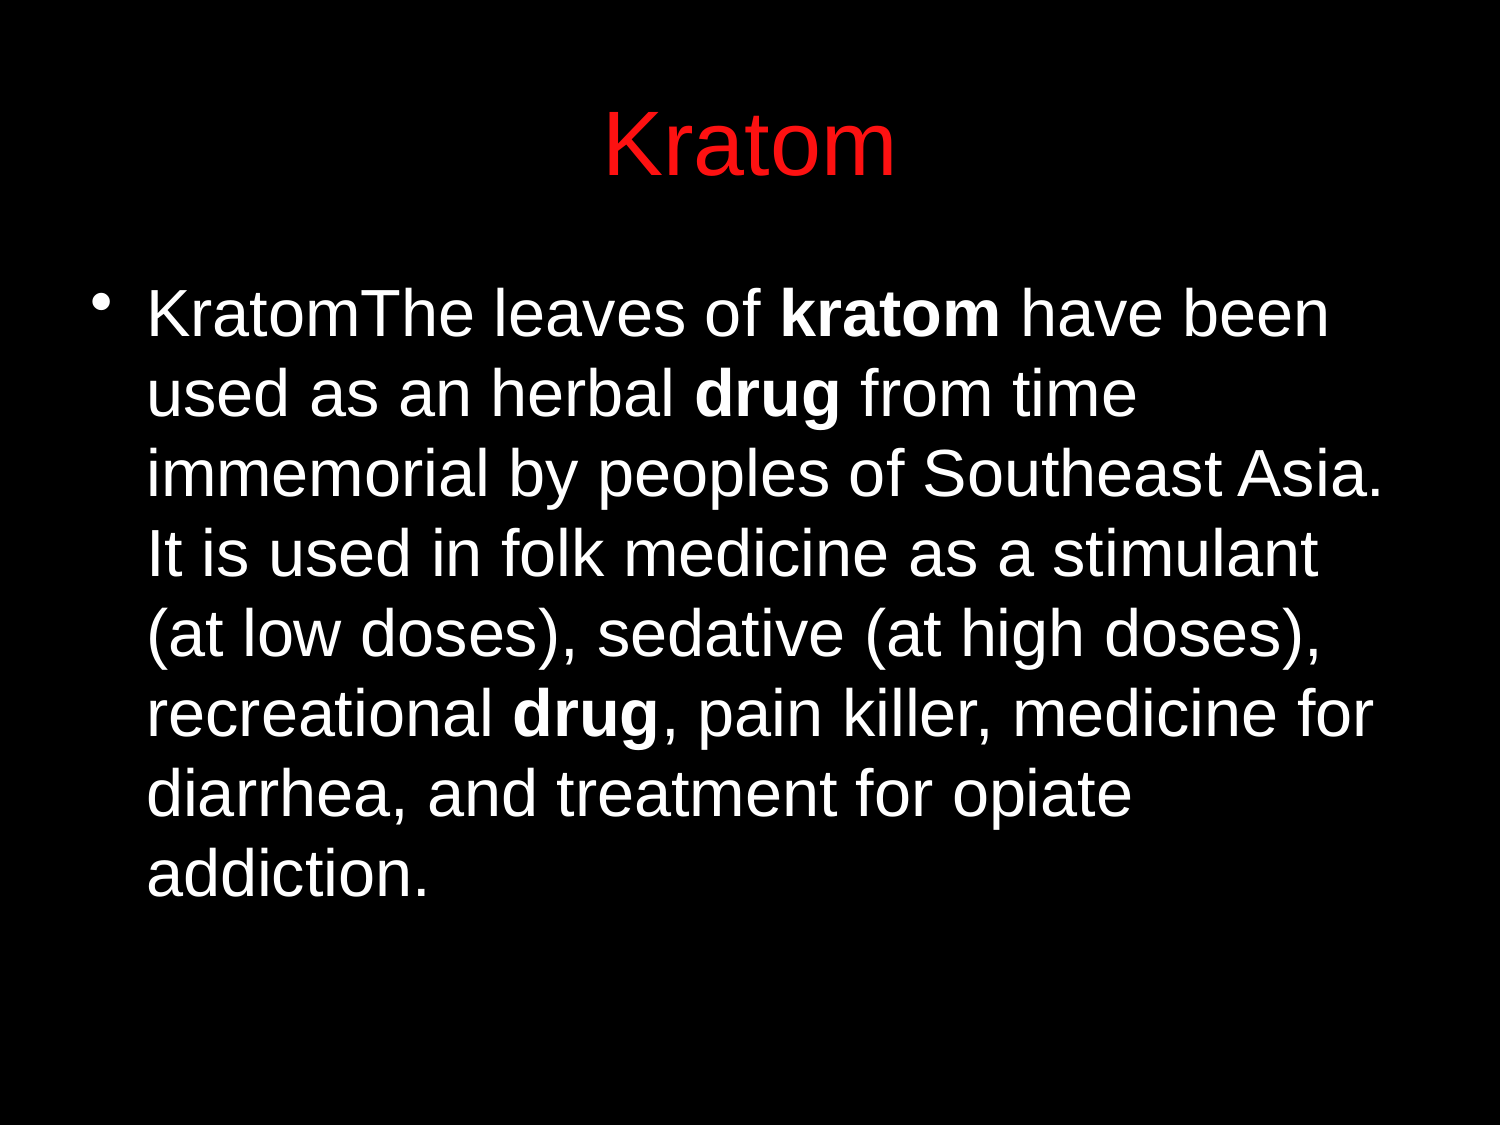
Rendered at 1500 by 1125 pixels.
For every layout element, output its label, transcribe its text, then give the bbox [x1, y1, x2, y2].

list KratomThe leaves of kratom have been used as an herbal drug from time immemorial by peoples of Southeast Asia. It is used in folk medicine as a stimulant (at low doses), sedative (at high doses), recreational drug, pain killer, medicine for diarrhea, and treatment for opiate addiction. [74, 262, 1426, 1006]
title Kratom [74, 44, 1426, 233]
